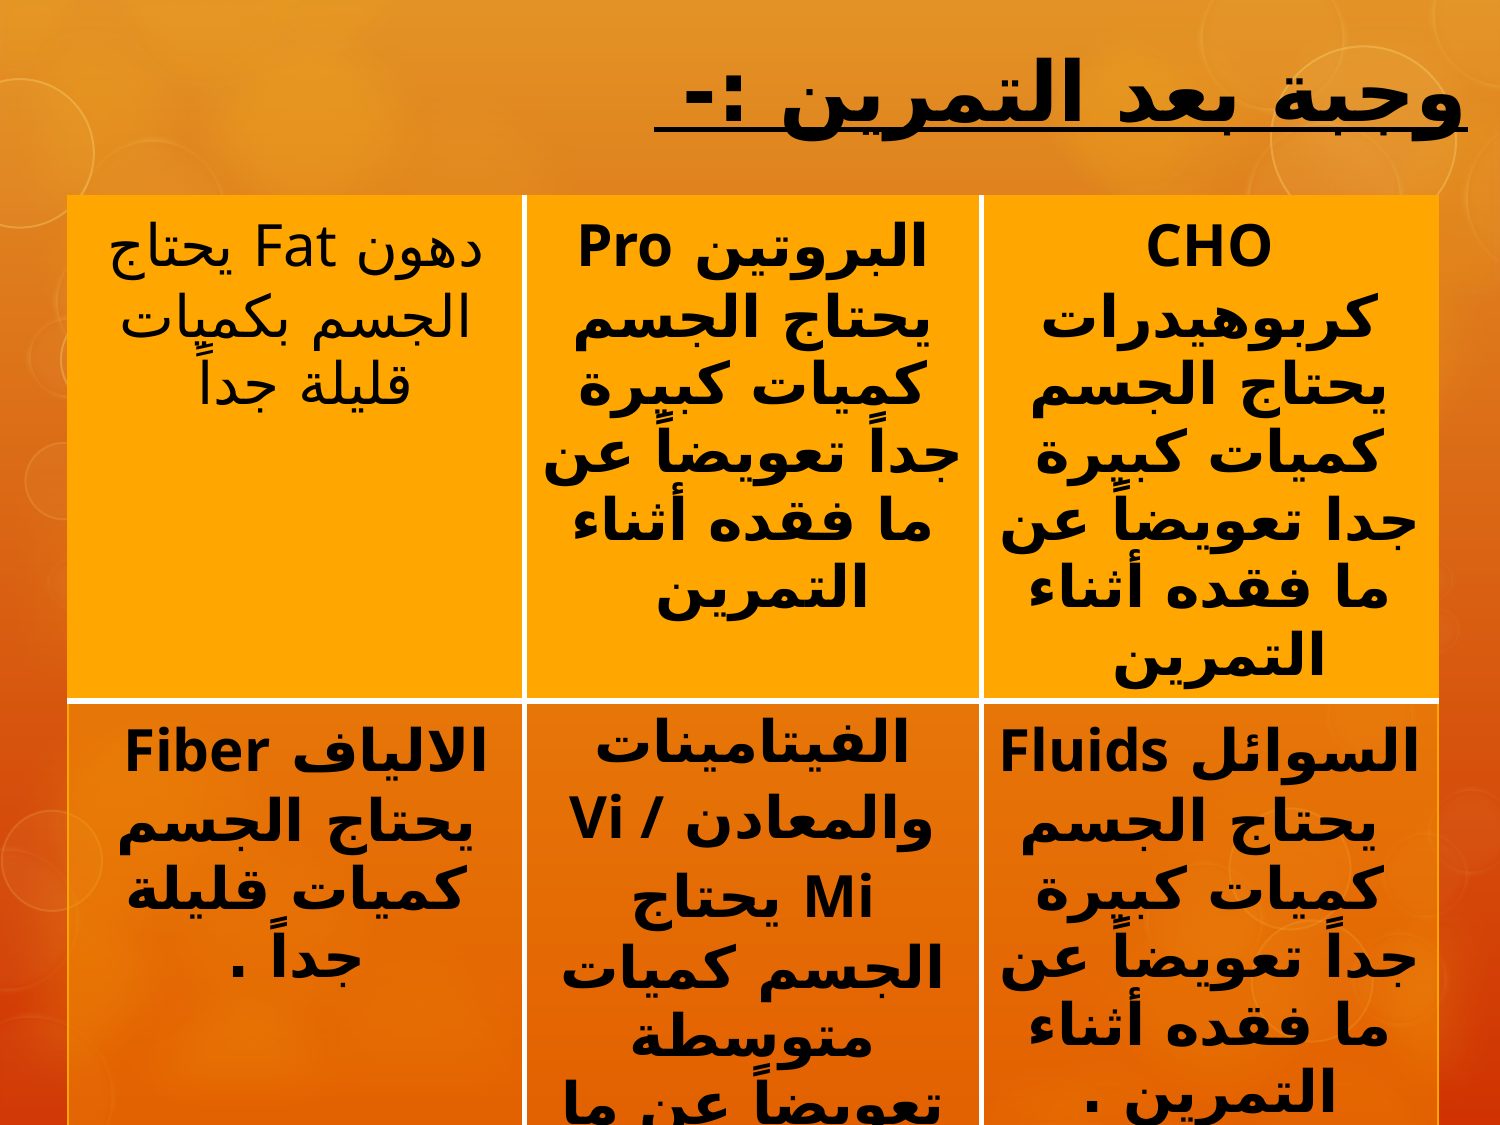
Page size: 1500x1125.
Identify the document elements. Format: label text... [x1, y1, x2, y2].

table_header دهون Fat يحتاج الجسم بكميات قليلة جداً [69, 197, 522, 698]
table_cell الالياف Fiber يحتاج الجسم كميات قليلة جداً . [69, 704, 522, 1125]
table_header CHO كربوهيدرات يحتاج الجسم كميات كبيرة جدا تعويضاً عن ما فقده أثناء التمرين [984, 197, 1437, 698]
table_header البروتين Pro يحتاج الجسم كميات كبيرة جداً تعويضاً عن ما فقده أثناء التمرين [527, 197, 979, 698]
text_box وجبة بعد التمرين :- [64, 30, 1483, 146]
table_cell السوائل Fluids يحتاج الجسم كميات كبيرة جداً تعويضاً عن ما فقده أثناء التمرين . [984, 704, 1437, 1125]
table_cell الفيتامينات والمعادن Vi / Mi يحتاج الجسم كميات متوسطة تعويضاً عن ما فقده أثناء التمرين . [527, 704, 979, 1125]
